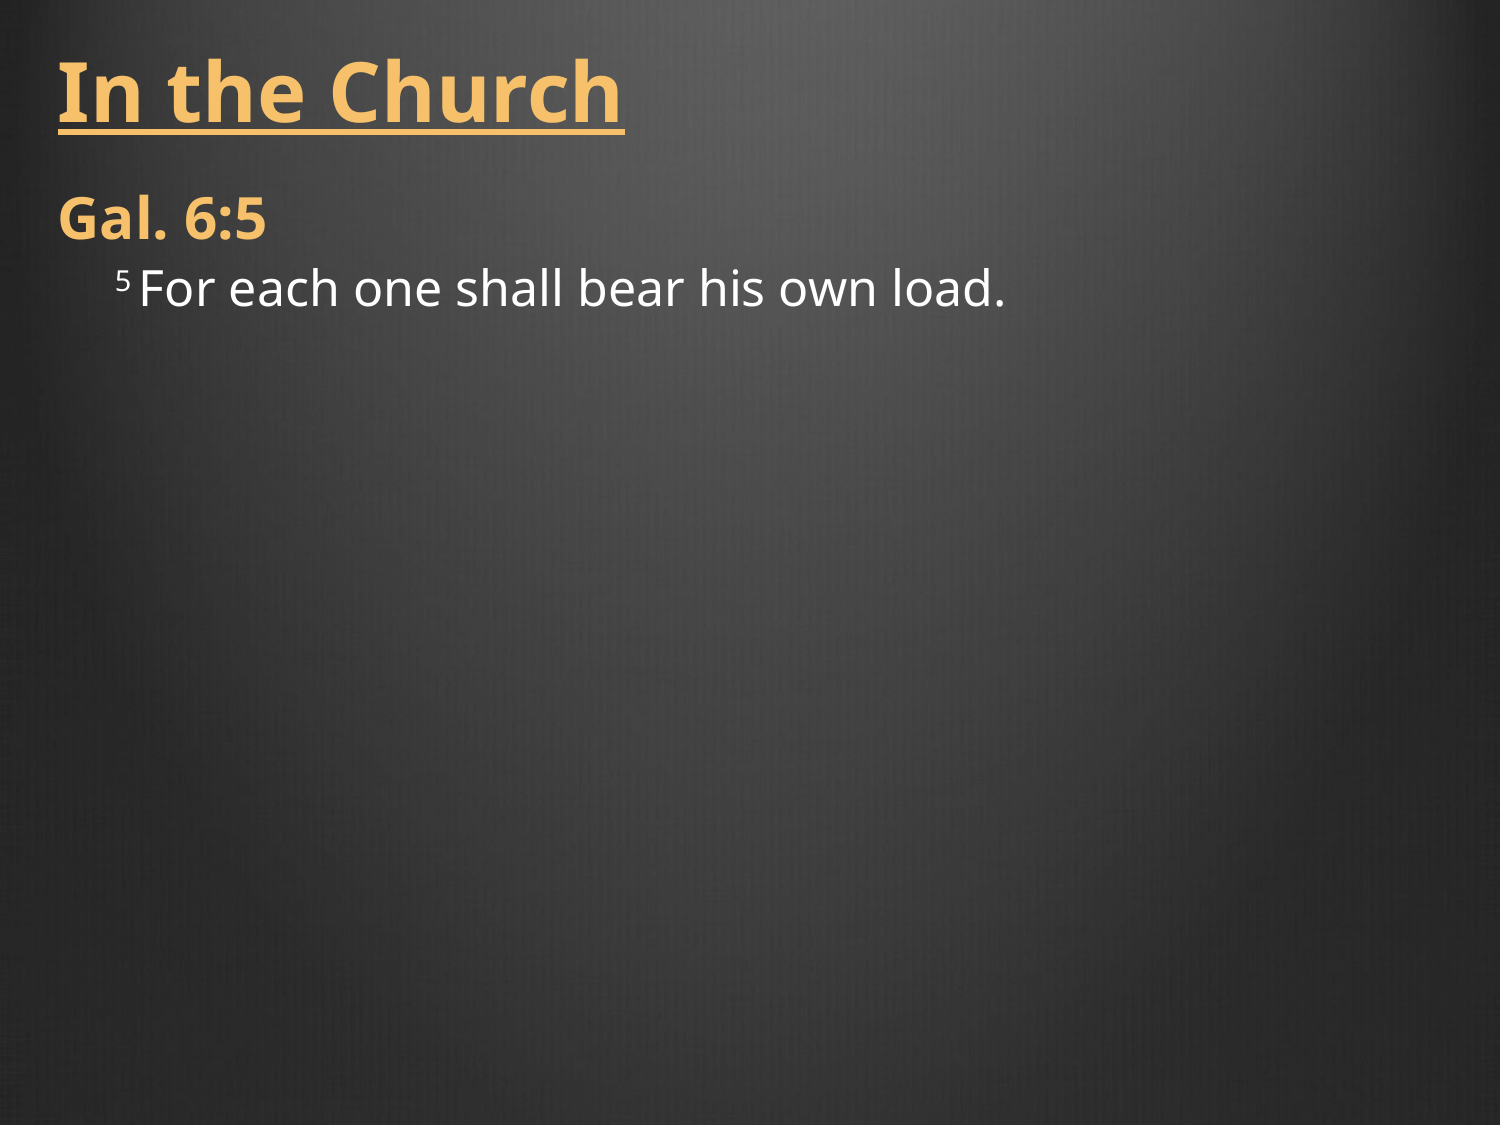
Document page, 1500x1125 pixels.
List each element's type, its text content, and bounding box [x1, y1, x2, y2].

list In the Church Gal. 6:5 5 For each one shall bear his own load. [42, 32, 1461, 1087]
